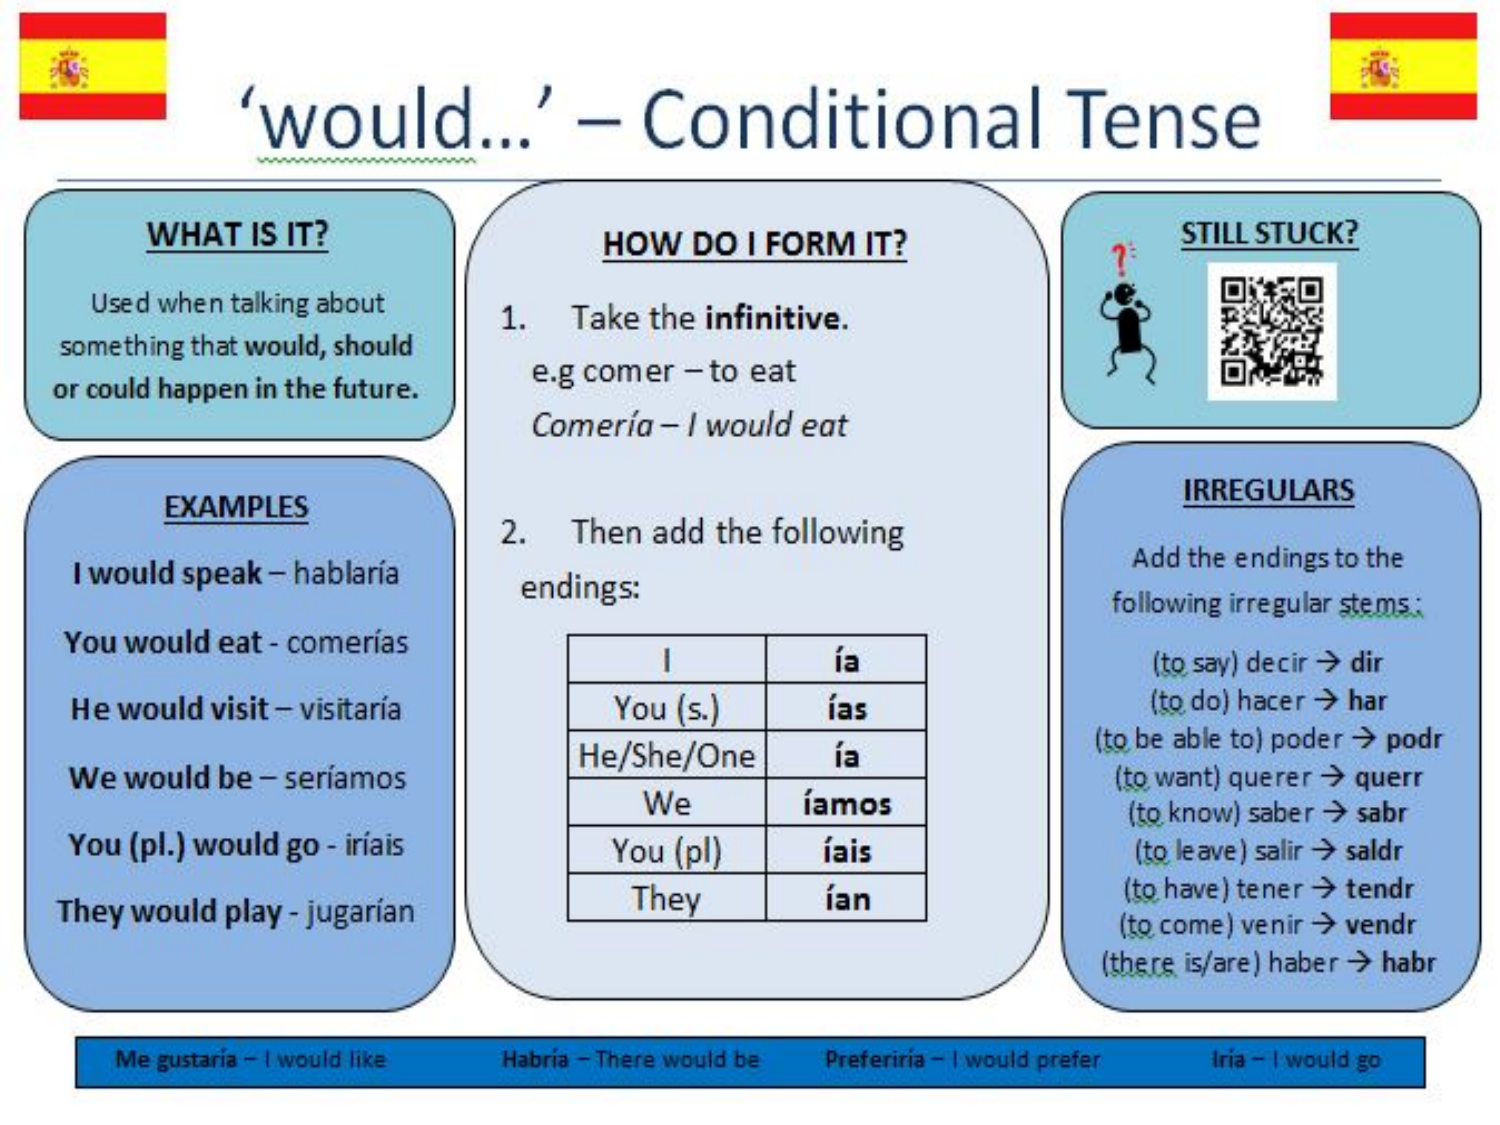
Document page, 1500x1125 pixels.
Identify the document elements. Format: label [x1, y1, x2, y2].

list [0, 0, 1500, 1125]
